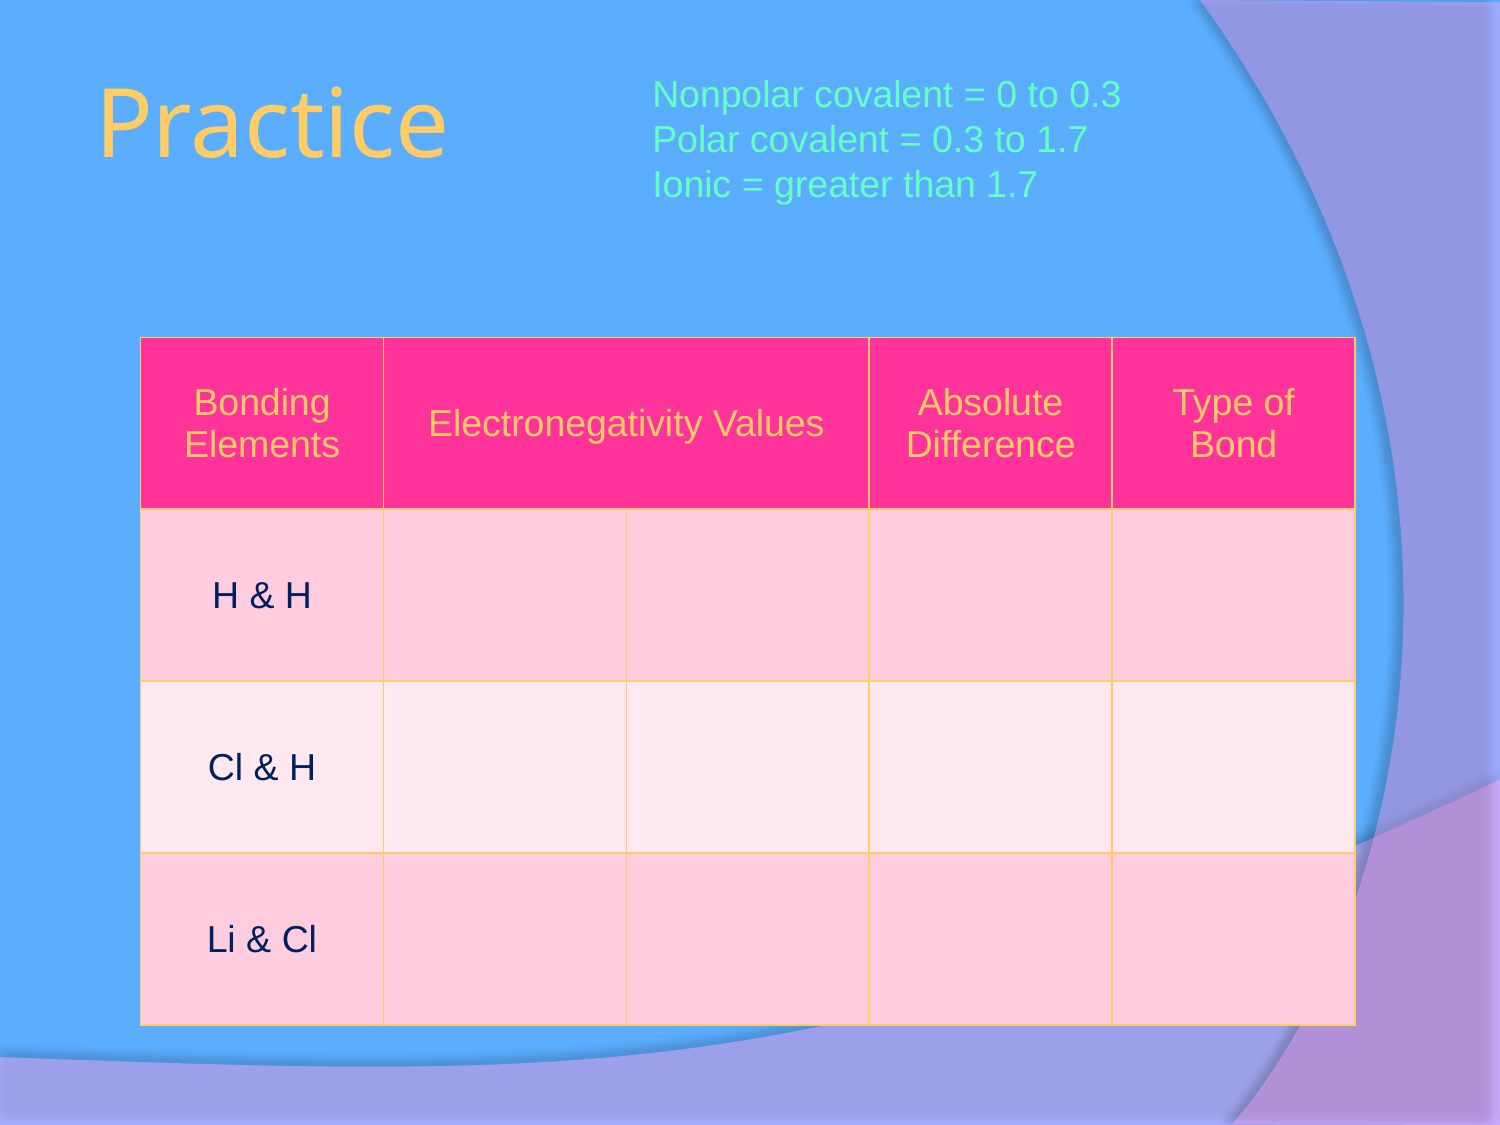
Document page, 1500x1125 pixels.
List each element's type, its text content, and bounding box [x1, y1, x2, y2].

table_cell H & H [141, 510, 383, 680]
table_cell [384, 682, 626, 852]
table_cell [384, 854, 626, 1024]
table_header Type of Bond [1113, 338, 1354, 508]
table_cell [870, 854, 1111, 1024]
table_cell Li & Cl [141, 854, 383, 1024]
title Practice [87, 24, 1363, 213]
table_cell [627, 854, 868, 1024]
table_cell [384, 510, 626, 680]
table_cell [870, 682, 1111, 852]
table_cell [627, 682, 868, 852]
table_header Bonding Elements [141, 338, 383, 508]
table_cell [870, 510, 1111, 680]
table_cell [1113, 510, 1354, 680]
table_header Electronegativity Values [384, 338, 868, 508]
table_cell [1113, 682, 1354, 852]
table_cell Cl & H [141, 682, 383, 852]
table_cell [627, 510, 868, 680]
table_header Absolute Difference [870, 338, 1111, 508]
table_cell [1113, 854, 1354, 1024]
text_box Nonpolar covalent = 0 to 0.3 Polar covalent = 0.3 to 1.7 Ionic = greater than 1.7 [637, 62, 1450, 258]
